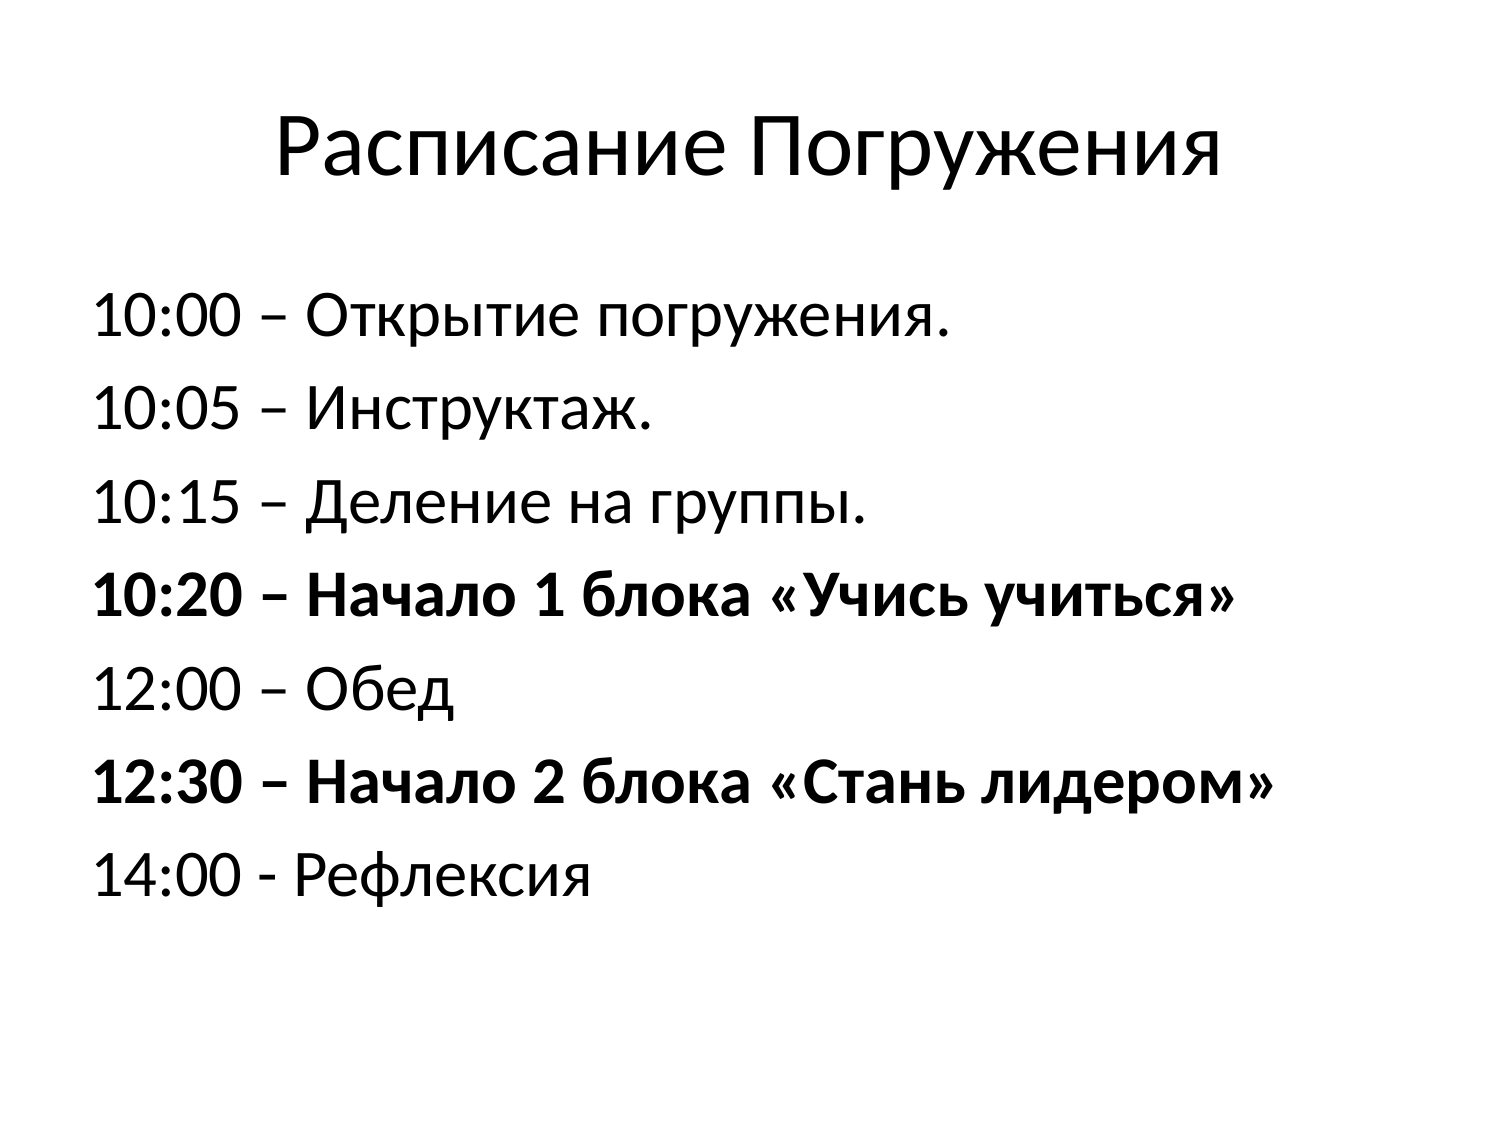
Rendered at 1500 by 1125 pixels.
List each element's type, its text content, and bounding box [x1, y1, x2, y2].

title Расписание Погружения [75, 45, 1425, 233]
list 10:00 – Открытие погружения. 10:05 – Инструктаж. 10:15 – Деление на группы. 10:20 – Начало 1 блока «Учись учиться» 12:00 – Обед 12:30 – Начало 2 блока «Стань лидером» 14:00 - Рефлексия [75, 262, 1425, 1005]
